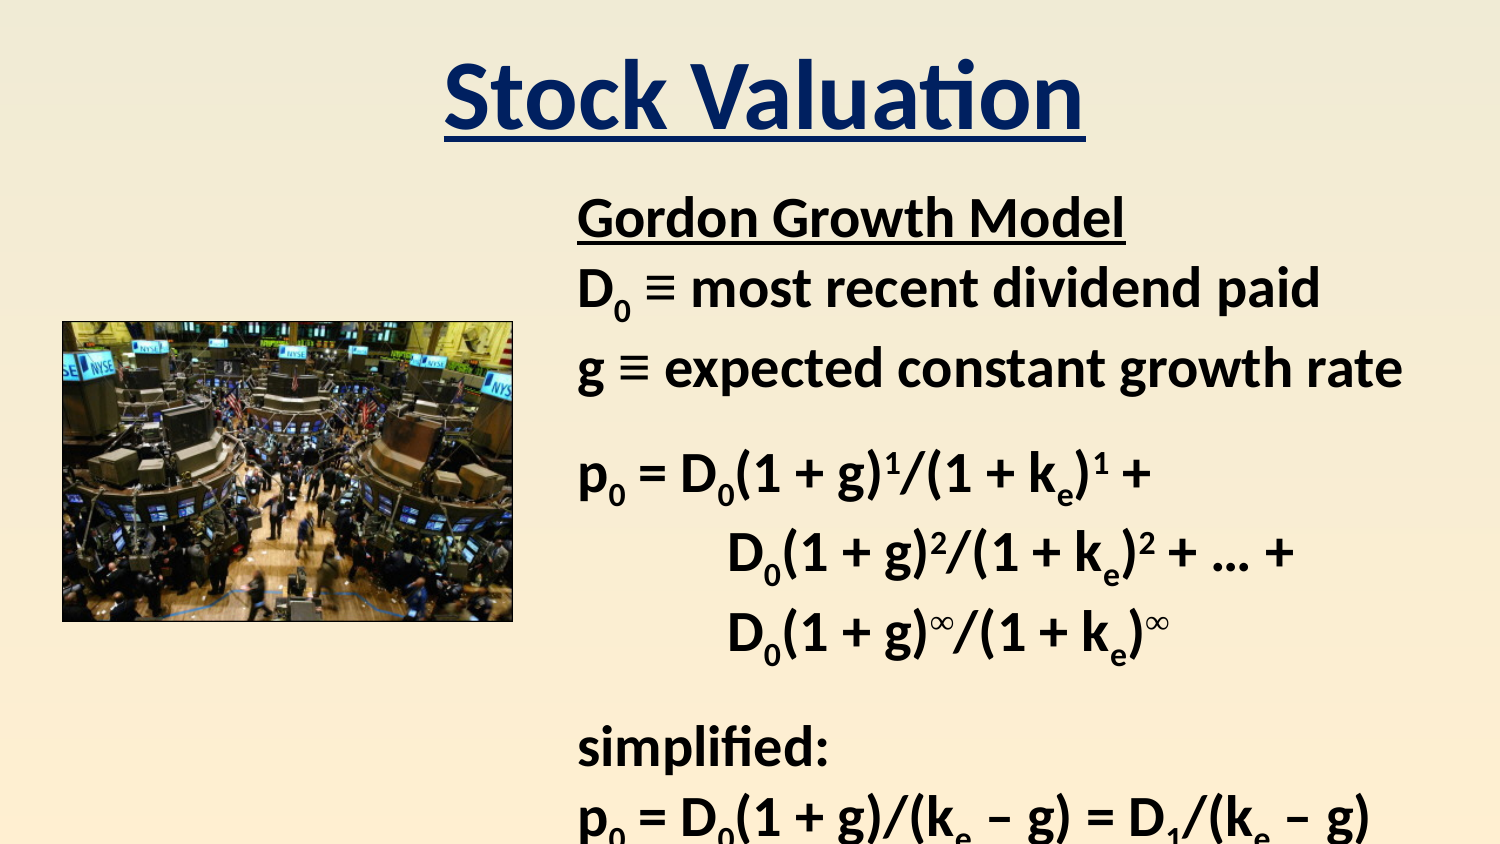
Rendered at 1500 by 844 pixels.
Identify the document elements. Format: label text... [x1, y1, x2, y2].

text_box Stock Valuation [428, 21, 1101, 157]
picture [62, 321, 513, 622]
text_box Gordon Growth Model D0 ≡ most recent dividend paid g ≡ expected constant growth rate p0 = D0(1 + g)1/(1 + ke)1 + D0(1 + g)2/(1 + ke)2 + … + D0(1 + g)∞/(1 + ke)∞ simplified: p0 = D0(1 + g)/(ke – g) = D1/(ke – g) [562, 171, 1463, 844]
